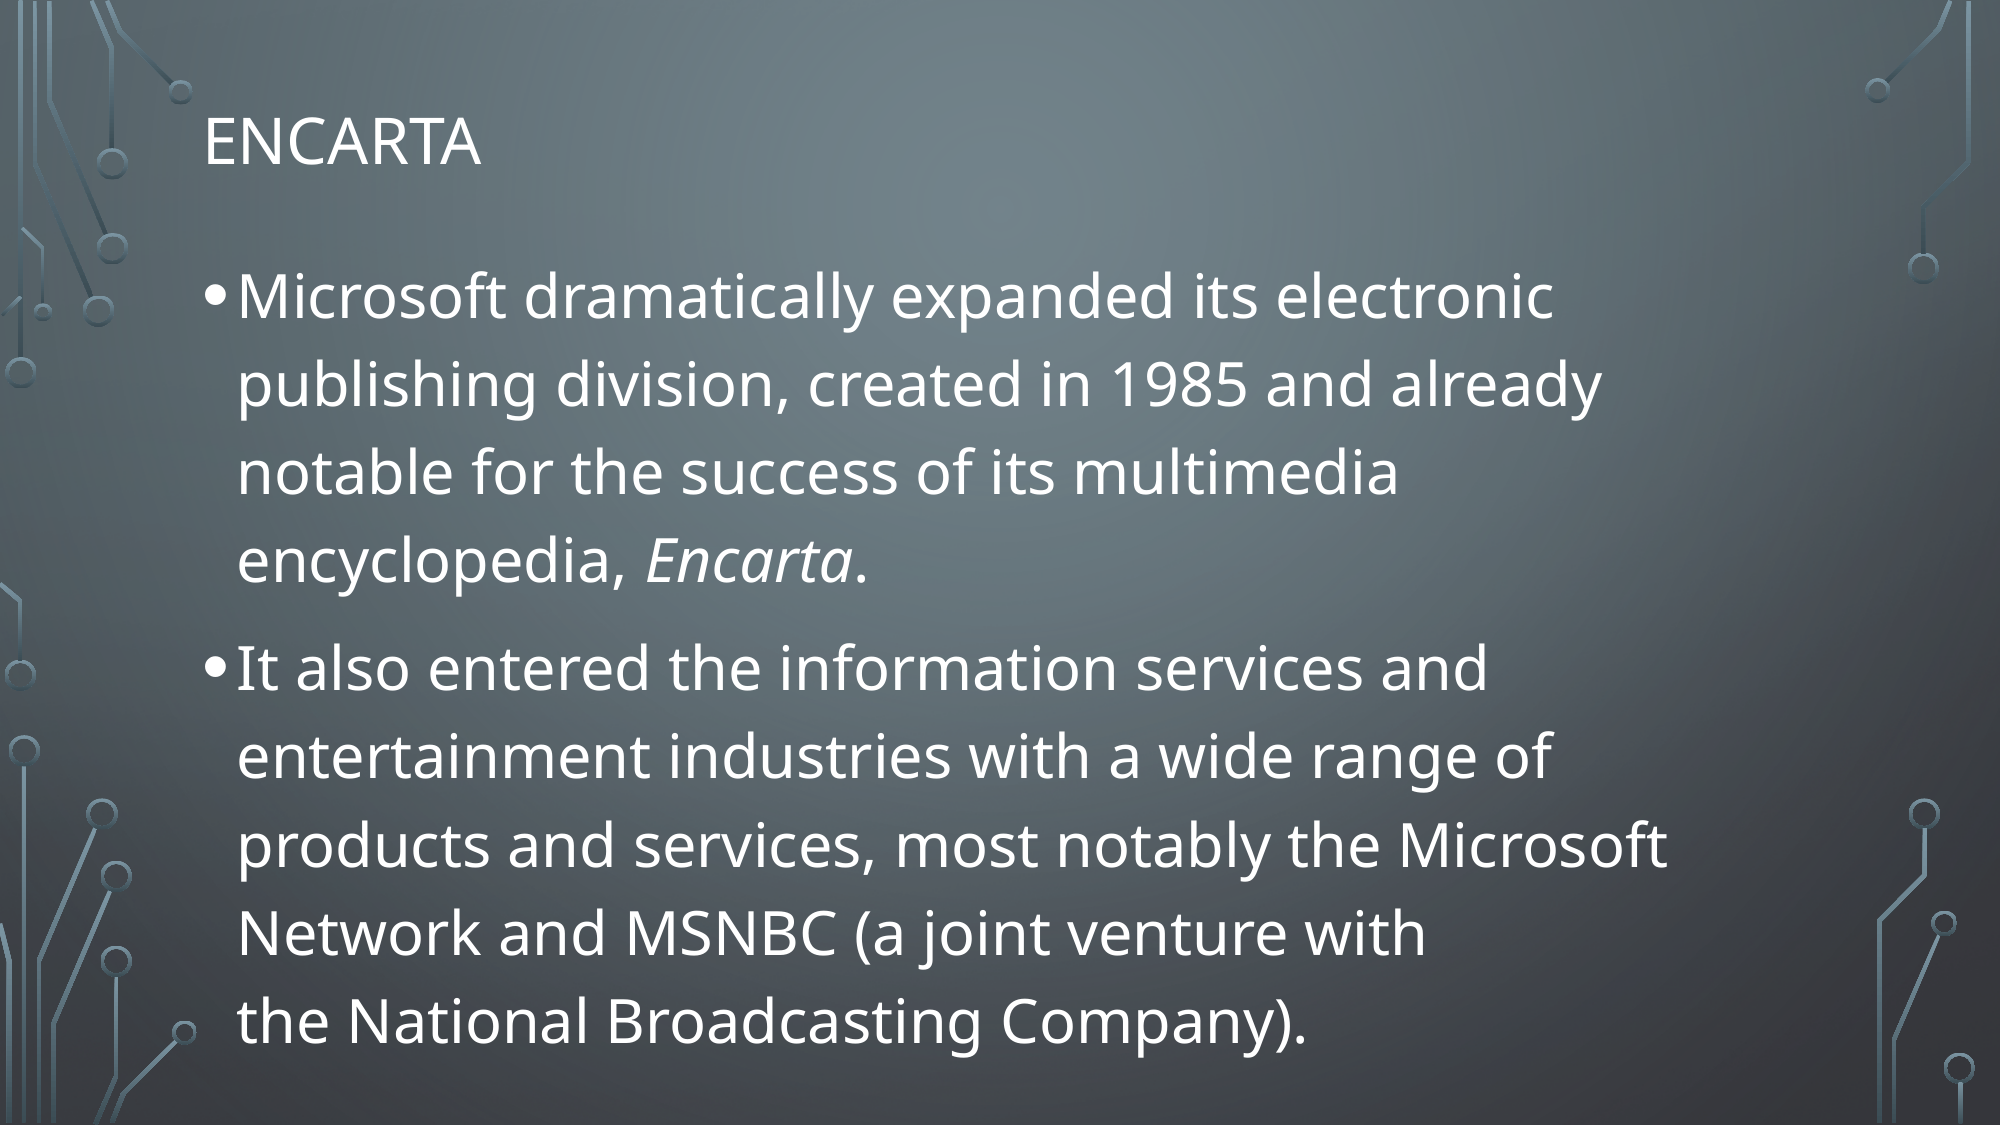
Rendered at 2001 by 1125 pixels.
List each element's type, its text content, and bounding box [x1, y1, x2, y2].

title Encarta [187, 101, 1813, 187]
list Microsoft dramatically expanded its electronic publishing division, created in 1985 and already notable for the success of its multimedia encyclopedia, Encarta. It also entered the information services and entertainment industries with a wide range of products and services, most notably the Microsoft Network and MSNBC (a joint venture with the National Broadcasting Company). [187, 234, 1813, 1073]
